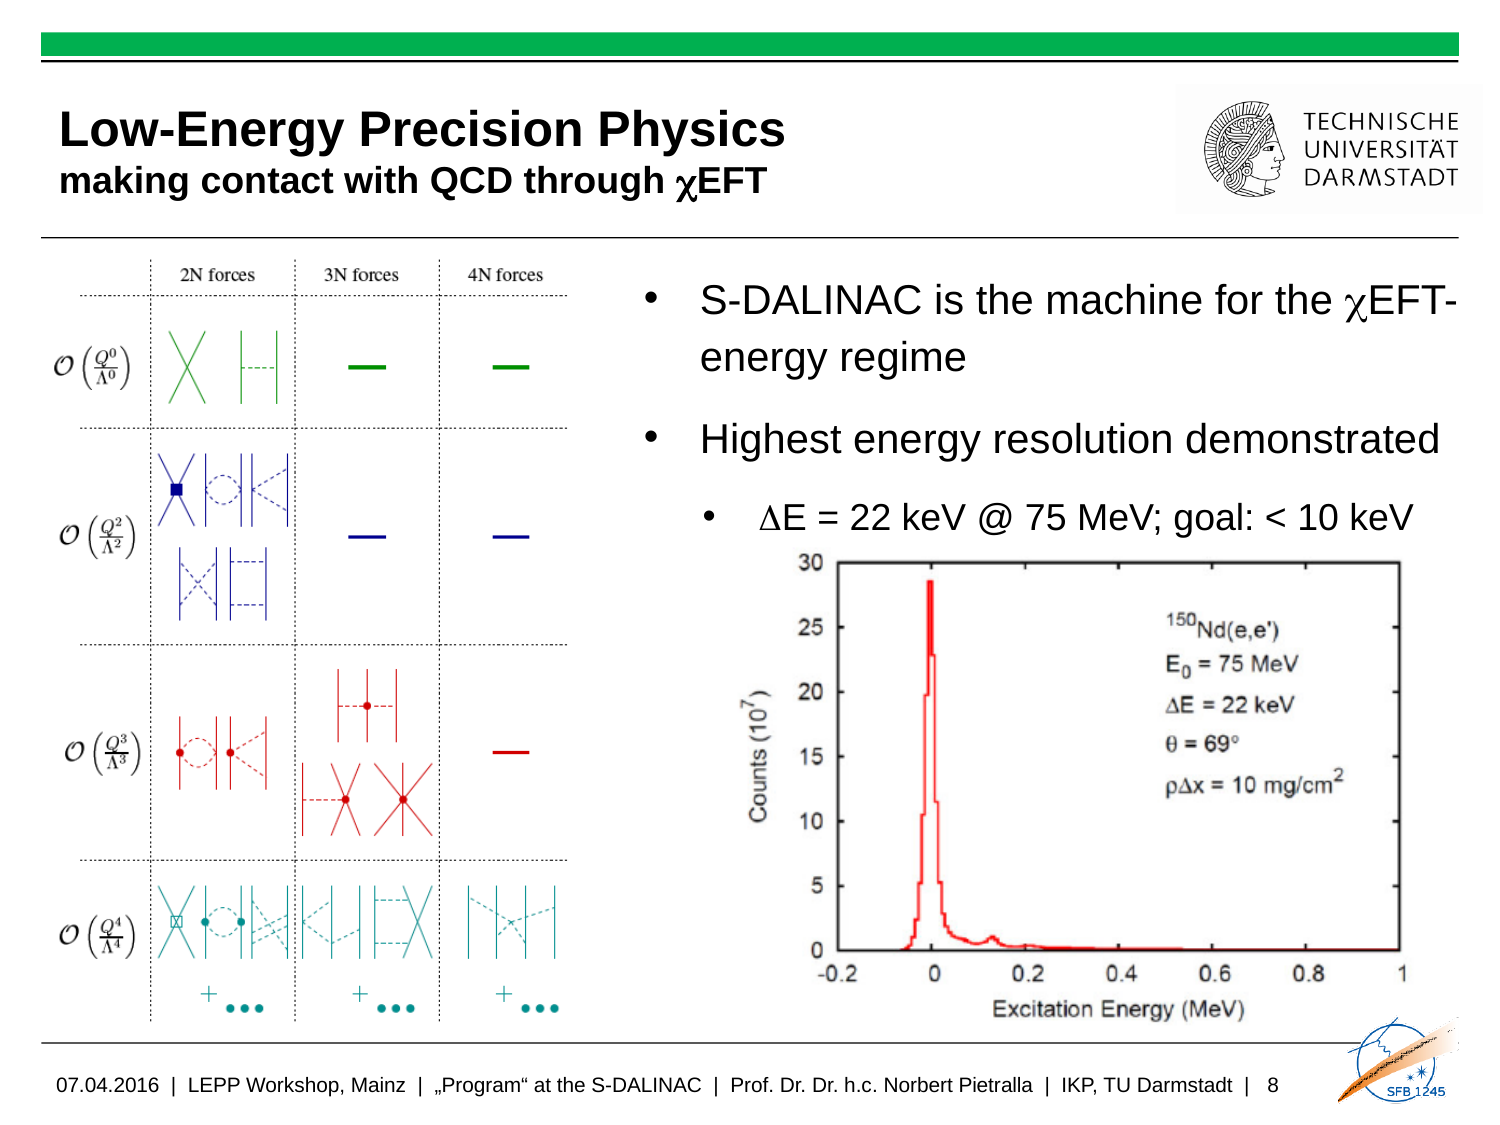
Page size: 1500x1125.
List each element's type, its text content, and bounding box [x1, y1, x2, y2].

picture [726, 543, 1459, 1105]
picture [49, 250, 569, 1030]
list S-DALINAC is the machine for the EFT-energy regime Highest energy resolution demonstrated E = 22 keV @ 75 MeV; goal: < 10 keV [643, 257, 1477, 563]
picture [1175, 84, 1483, 214]
title Low-Energy Precision Physics making contact with QCD through EFT [58, 79, 928, 218]
